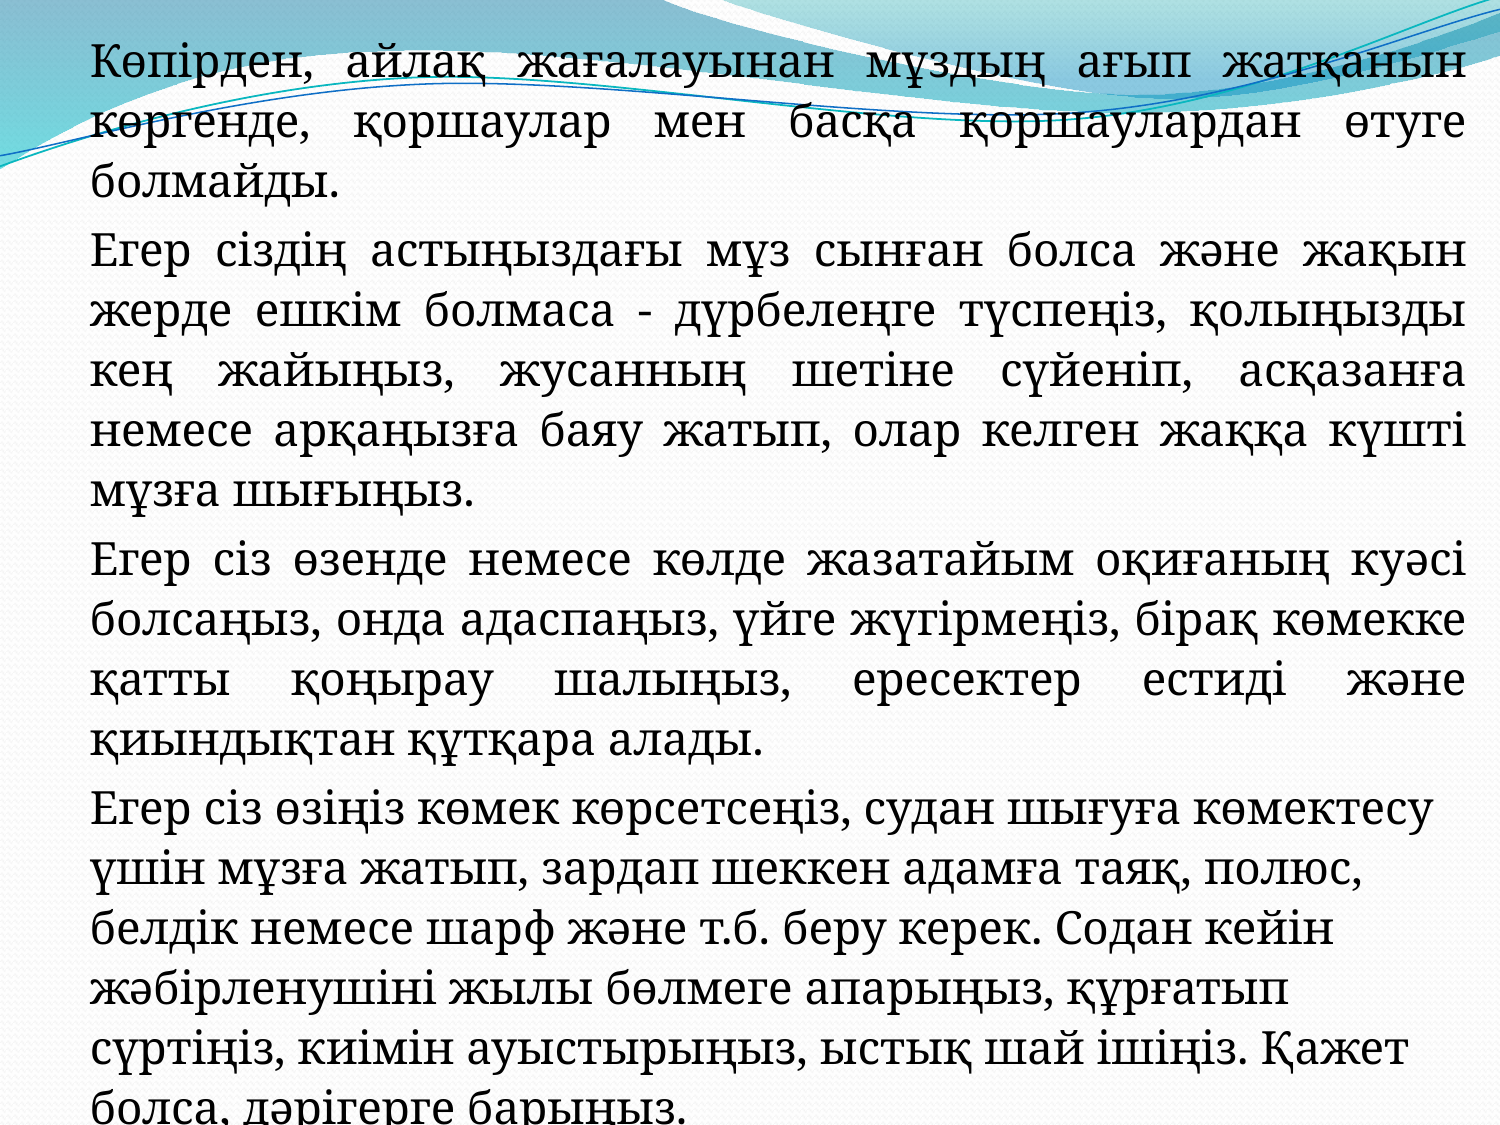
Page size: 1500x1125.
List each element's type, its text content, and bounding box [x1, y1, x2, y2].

list Көпірден, айлақ жағалауынан мұздың ағып жатқанын көргенде, қоршаулар мен басқа қоршаулардан өтуге болмайды. Егер сіздің астыңыздағы мұз сынған болса және жақын жерде ешкім болмаса - дүрбелеңге түспеңіз, қолыңызды кең жайыңыз, жусанның шетіне сүйеніп, асқазанға немесе арқаңызға баяу жатып, олар келген жаққа күшті мұзға шығыңыз. Егер сіз өзенде немесе көлде жазатайым оқиғаның куәсі болсаңыз, онда адаспаңыз, үйге жүгірмеңіз, бірақ көмекке қатты қоңырау шалыңыз, ересектер естиді және қиындықтан құтқара алады. Егер сіз өзіңіз көмек көрсетсеңіз, судан шығуға көмектесу үшін мұзға жатып, зардап шеккен адамға таяқ, полюс, белдік немесе шарф және т.б. беру керек. Содан кейін жәбірленушіні жылы бөлмеге апарыңыз, құрғатып сүртіңіз, киімін ауыстырыңыз, ыстық шай ішіңіз. Қажет болса, дәрігерге барыңыз. Көктемгі су тасқыны кезінде мұзға шықпаңыз. Өміріңізге қауіп төндірмеңіз [75, 19, 1483, 1094]
